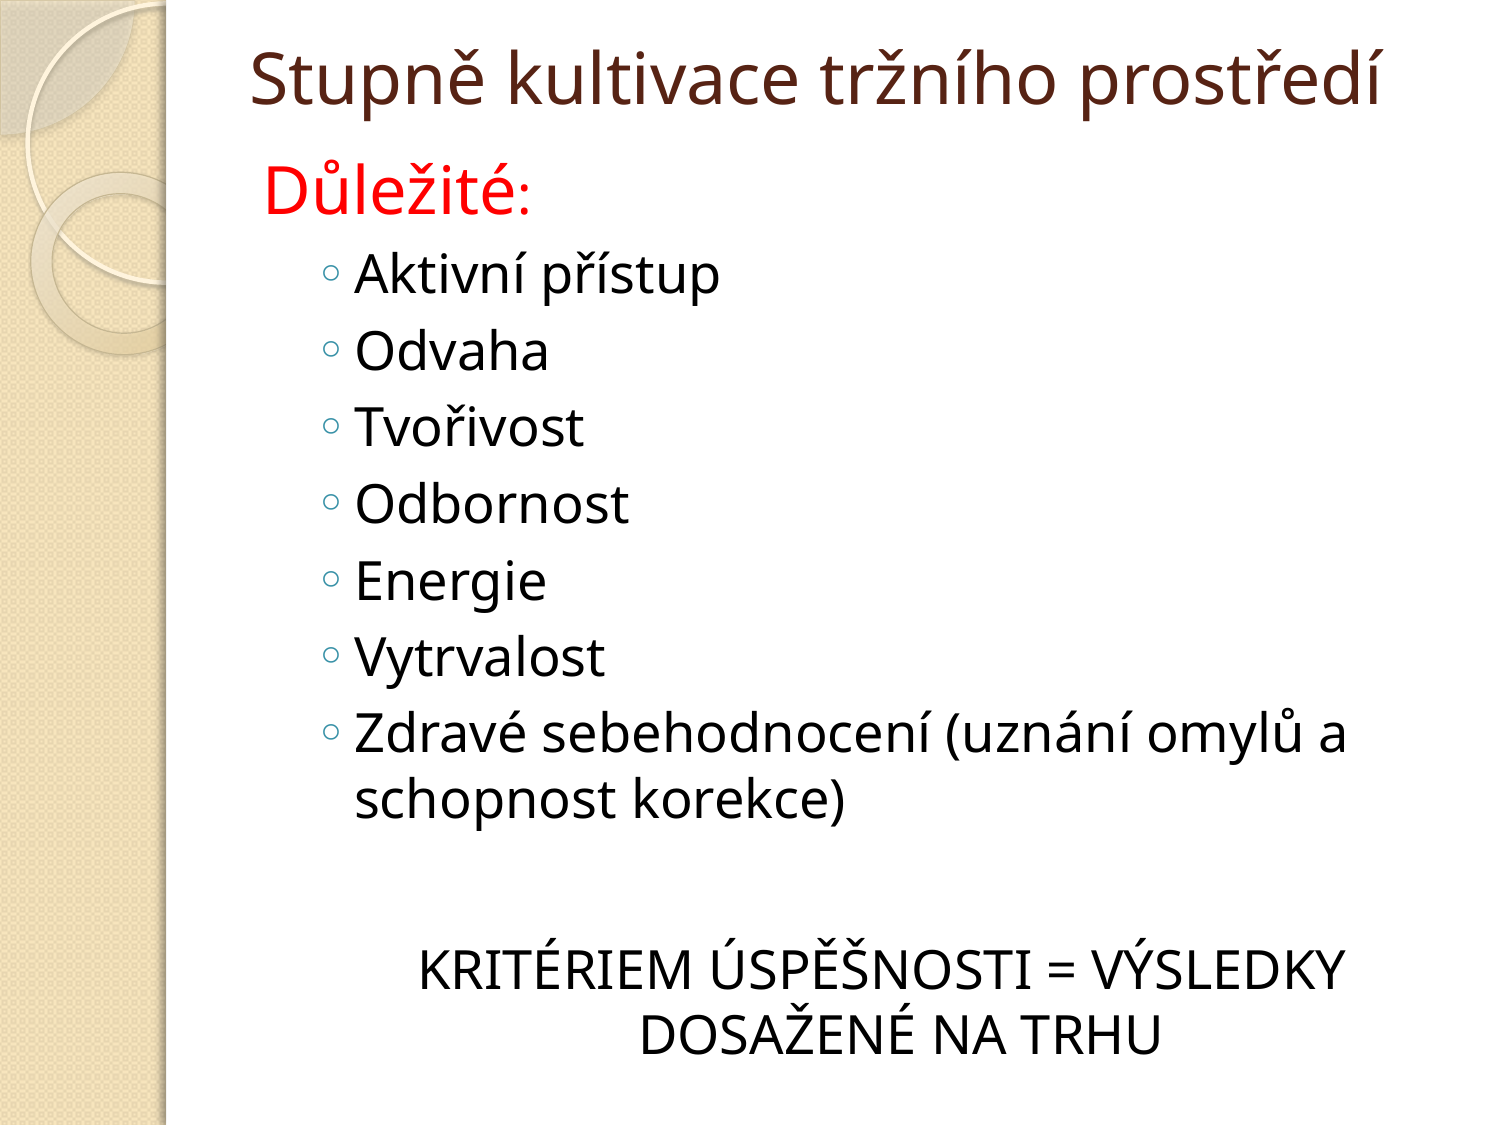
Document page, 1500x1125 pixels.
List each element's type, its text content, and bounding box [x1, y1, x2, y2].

list Důležité: Aktivní přístup Odvaha Tvořivost Odbornost Energie Vytrvalost Zdravé sebehodnocení (uznání omylů a schopnost korekce) KRITÉRIEM ÚSPĚŠNOSTI = VÝSLEDKY DOSAŽENÉ NA TRHU [234, 140, 1465, 1079]
title Stupně kultivace tržního prostředí [234, 0, 1465, 140]
